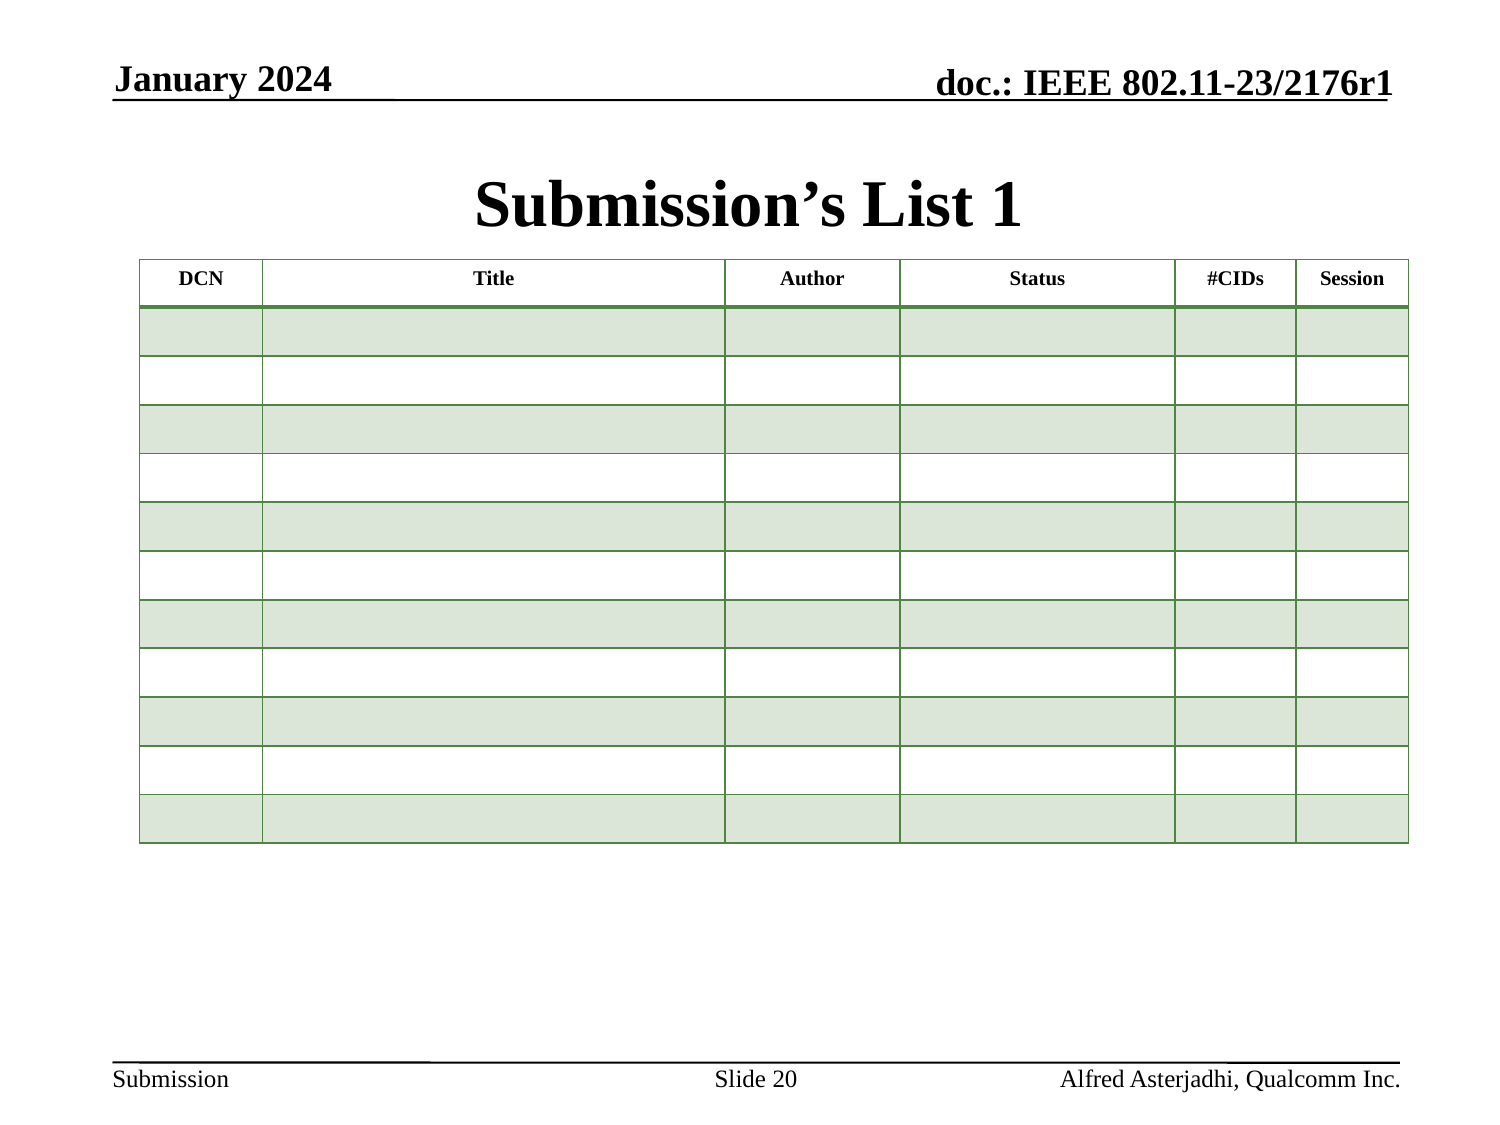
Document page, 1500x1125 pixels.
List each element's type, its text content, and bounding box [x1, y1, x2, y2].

table_cell [1297, 747, 1408, 794]
table_cell [726, 698, 899, 745]
table_cell [263, 601, 724, 647]
table_cell [726, 795, 899, 842]
table_cell [263, 309, 724, 355]
table_cell [726, 649, 899, 696]
table_cell [1297, 649, 1408, 696]
table_cell [726, 747, 899, 794]
table_cell [726, 309, 899, 355]
table_cell [901, 747, 1174, 794]
table_cell [1176, 601, 1295, 647]
table_cell [1297, 357, 1408, 404]
table_cell [901, 503, 1174, 550]
table_cell [140, 309, 262, 355]
table_cell [140, 649, 262, 696]
table_cell [726, 357, 899, 404]
table_cell [263, 795, 724, 842]
table_cell [140, 357, 262, 404]
table_cell [140, 552, 262, 599]
table_cell [1176, 357, 1295, 404]
table_cell [1176, 309, 1295, 355]
table_cell [1176, 454, 1295, 501]
table_cell [263, 406, 724, 453]
table_cell [901, 552, 1174, 599]
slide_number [114, 54, 423, 100]
table_cell [140, 503, 262, 550]
table_cell [140, 747, 262, 794]
table_cell [1297, 601, 1408, 647]
table_cell [1297, 406, 1408, 453]
table_cell [1297, 698, 1408, 745]
table_cell [901, 795, 1174, 842]
table_cell [726, 503, 899, 550]
table_cell [263, 357, 724, 404]
table_cell [1176, 503, 1295, 550]
table_cell [901, 698, 1174, 745]
table_header Status [901, 260, 1174, 305]
table_cell [263, 747, 724, 794]
table_cell [726, 601, 899, 647]
table_cell [1297, 309, 1408, 355]
table_header Author [726, 260, 899, 305]
table_cell [1297, 503, 1408, 550]
table_cell [901, 649, 1174, 696]
footer Alfred Asterjadhi, Qualcomm Inc. [878, 1061, 1402, 1093]
table_cell [1176, 649, 1295, 696]
table_cell [901, 309, 1174, 355]
table_cell [140, 406, 262, 453]
table_header Title [263, 260, 724, 305]
slide_number Slide 20 [712, 1061, 800, 1123]
table_cell [140, 601, 262, 647]
table_cell [901, 357, 1174, 404]
title Submission’s List 1 [112, 112, 1388, 288]
table_cell [140, 454, 262, 501]
table_cell [263, 552, 724, 599]
table_cell [263, 503, 724, 550]
table_cell [140, 698, 262, 745]
table_cell [726, 406, 899, 453]
table_cell [726, 454, 899, 501]
table_cell [1176, 552, 1295, 599]
table_cell [140, 795, 262, 842]
table_cell [901, 454, 1174, 501]
table_cell [1297, 795, 1408, 842]
table_header #CIDs [1176, 260, 1295, 305]
table_header Session [1297, 260, 1408, 305]
table_cell [726, 552, 899, 599]
table_cell [263, 454, 724, 501]
table_cell [263, 649, 724, 696]
table_cell [1297, 454, 1408, 501]
table_cell [901, 406, 1174, 453]
table_cell [1176, 747, 1295, 794]
table_cell [1176, 698, 1295, 745]
table_cell [901, 601, 1174, 647]
table_cell [263, 698, 724, 745]
table_cell [1297, 552, 1408, 599]
table_header DCN [140, 260, 262, 305]
table_cell [1176, 795, 1295, 842]
table_cell [1176, 406, 1295, 453]
